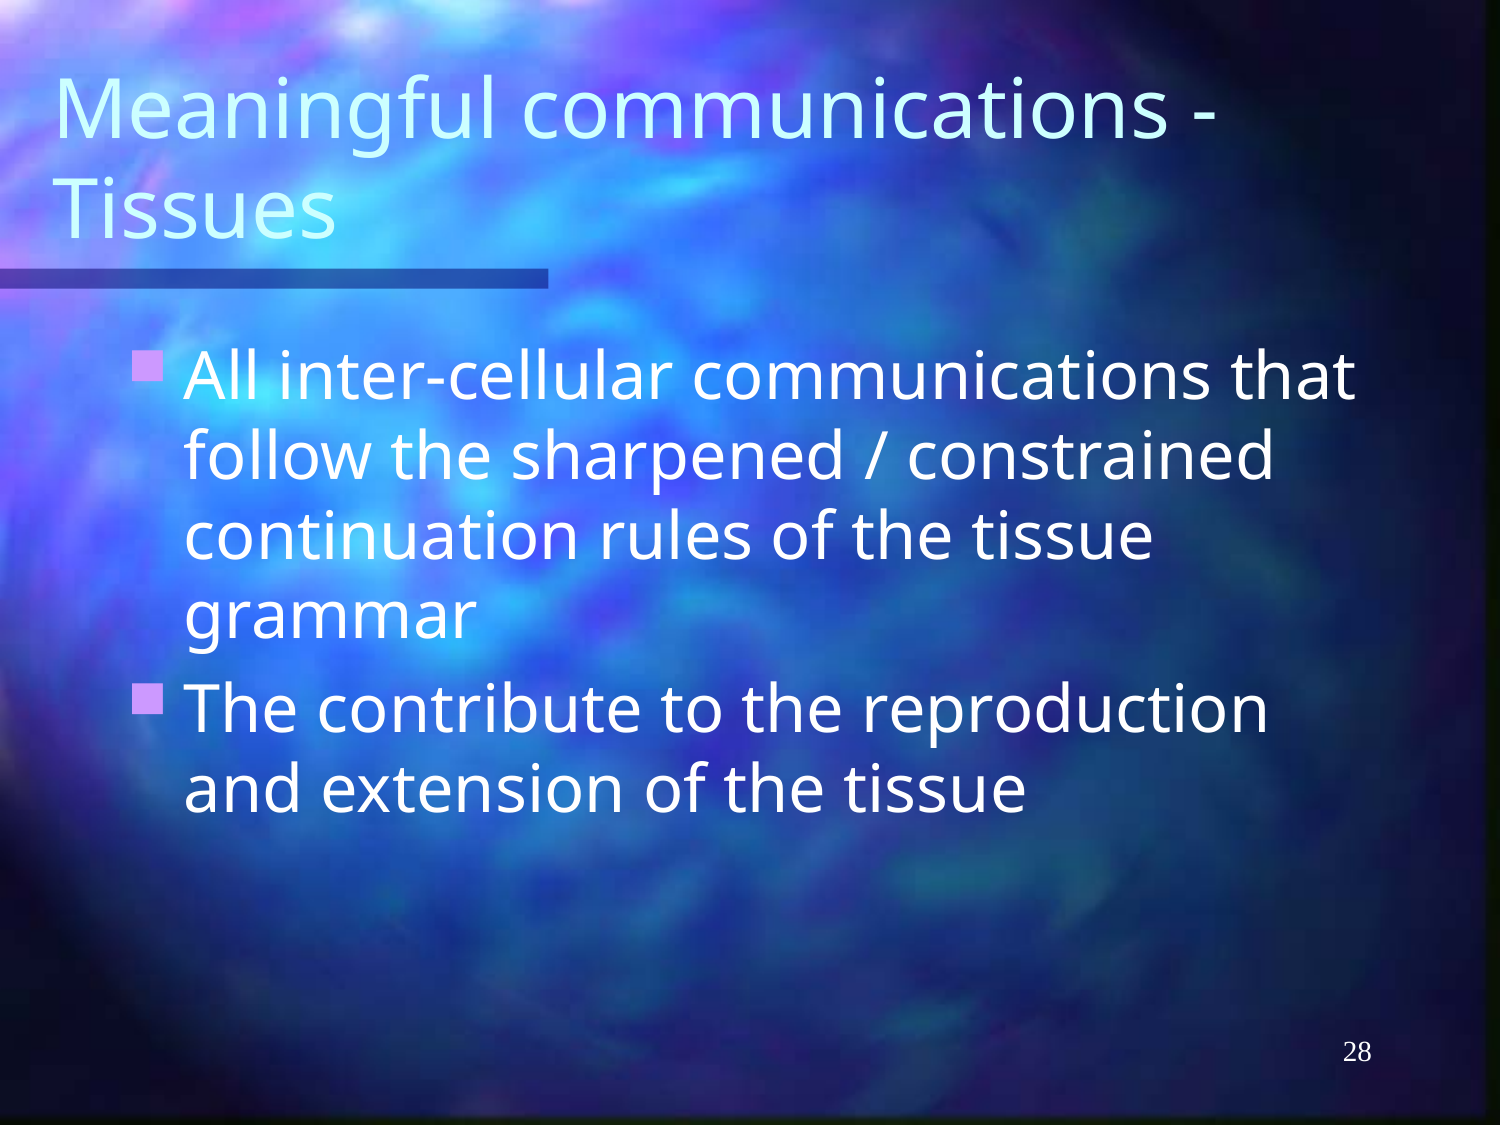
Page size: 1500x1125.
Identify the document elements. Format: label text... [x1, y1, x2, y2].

title Meaningful communications - Tissues [37, 75, 1313, 263]
picture [0, 0, 1500, 1125]
slide_number 28 [1074, 1025, 1388, 1100]
list All inter-cellular communications that follow the sharpened / constrained continuation rules of the tissue grammar The contribute to the reproduction and extension of the tissue [112, 324, 1388, 1000]
